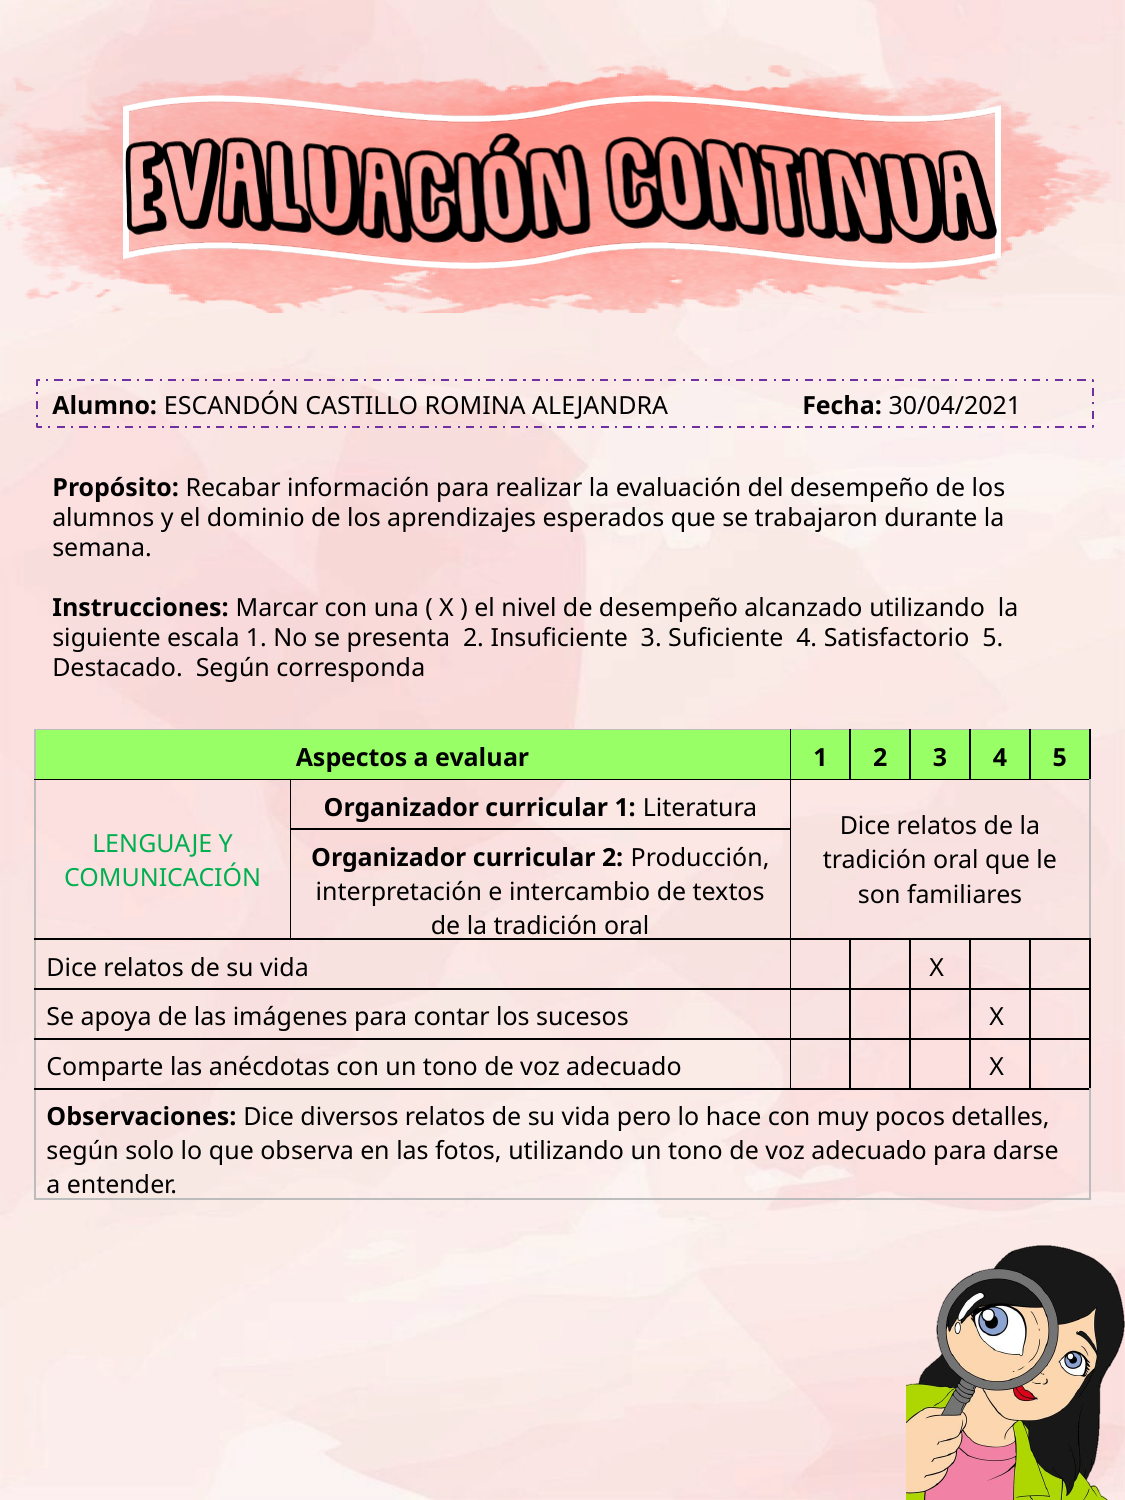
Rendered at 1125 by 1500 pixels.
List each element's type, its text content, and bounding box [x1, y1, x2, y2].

table_cell [791, 1040, 849, 1088]
table_cell [791, 940, 849, 988]
table_cell Dice relatos de la tradición oral que le son familiares [791, 780, 1089, 938]
text_box Propósito: Recabar información para realizar la evaluación del desempeño de los alumnos y el dominio de los aprendizajes esperados que se trabajaron durante la semana. Instrucciones: Marcar con una ( X ) el nivel de desempeño alcanzado utilizando la siguiente escala 1. No se presenta 2. Insuficiente 3. Suficiente 4. Satisfactorio 5. Destacado. Según corresponda [37, 464, 1093, 689]
table_header Aspectos a evaluar [36, 730, 790, 779]
table_cell Comparte las anécdotas con un tono de voz adecuado [36, 1040, 790, 1088]
table_cell LENGUAJE Y COMUNICACIÓN [36, 780, 290, 938]
table_cell [791, 990, 849, 1038]
text_box Alumno: ESCANDÓN CASTILLO ROMINA ALEJANDRA Fecha: 30/04/2021 [37, 380, 1093, 428]
picture [0, 65, 1125, 313]
table_header 5 [1031, 730, 1089, 779]
table_cell X [911, 940, 969, 988]
table_cell Observaciones: Dice diversos relatos de su vida pero lo hace con muy pocos detalles, según solo lo que observa en las fotos, utilizando un tono de voz adecuado para darse a entender. [36, 1090, 1089, 1198]
table_cell X [971, 990, 1029, 1038]
table_cell Organizador curricular 2: Producción, interpretación e intercambio de textos de la tradición oral [291, 830, 790, 938]
table_cell X [971, 1040, 1029, 1088]
picture [906, 1244, 1125, 1500]
table_cell [911, 990, 969, 1038]
table_header 3 [911, 730, 969, 779]
table_cell Dice relatos de su vida [36, 940, 790, 988]
table_header 2 [851, 730, 909, 779]
table_cell [1031, 940, 1089, 988]
table_cell [851, 990, 909, 1038]
table_cell [971, 940, 1029, 988]
table_cell [851, 940, 909, 988]
table_header 1 [791, 730, 849, 779]
table_cell [851, 1040, 909, 1088]
table_header 4 [971, 730, 1029, 779]
table_cell [911, 1040, 969, 1088]
table_cell [1031, 990, 1089, 1038]
table_cell [1031, 1040, 1089, 1088]
table_cell Se apoya de las imágenes para contar los sucesos [36, 990, 790, 1038]
table_cell Organizador curricular 1: Literatura [291, 780, 790, 828]
